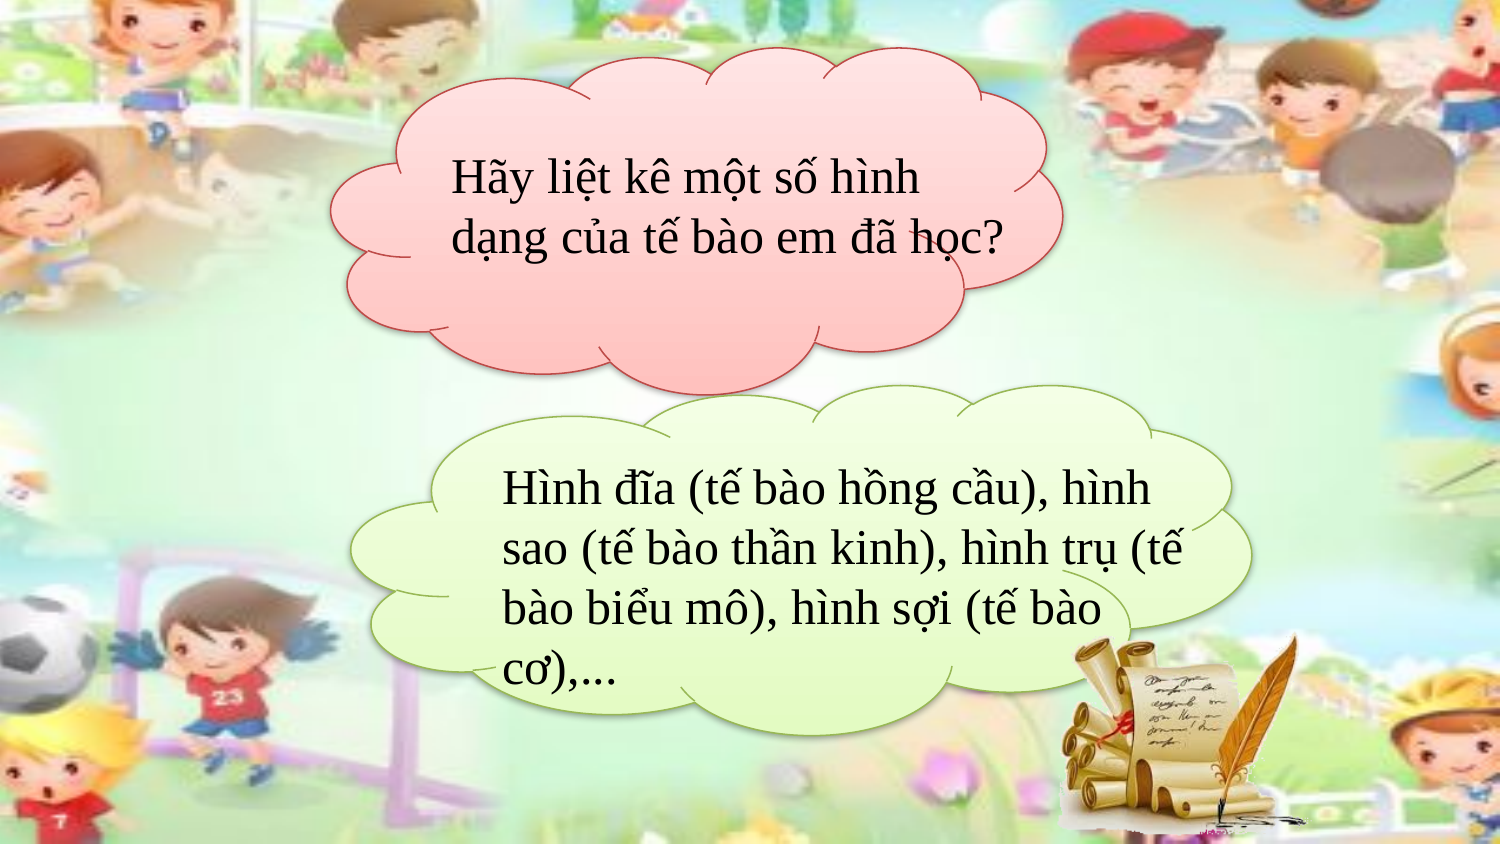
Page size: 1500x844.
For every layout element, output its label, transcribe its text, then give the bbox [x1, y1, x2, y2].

text_box Hình đĩa (tế bào hồng cầu), hình sao (tế bào thần kinh), hình trụ (tế bào biểu mô), hình sợi (tế bào cơ),... [487, 446, 1240, 702]
text_box [329, 47, 1064, 396]
text_box Hãy liệt kê một số hình dạng của tế bào em đã học? [436, 135, 1040, 271]
text_box [525, 702, 931, 737]
text_box [349, 384, 1203, 685]
picture [0, 0, 1500, 844]
text_box [1240, 523, 1253, 587]
